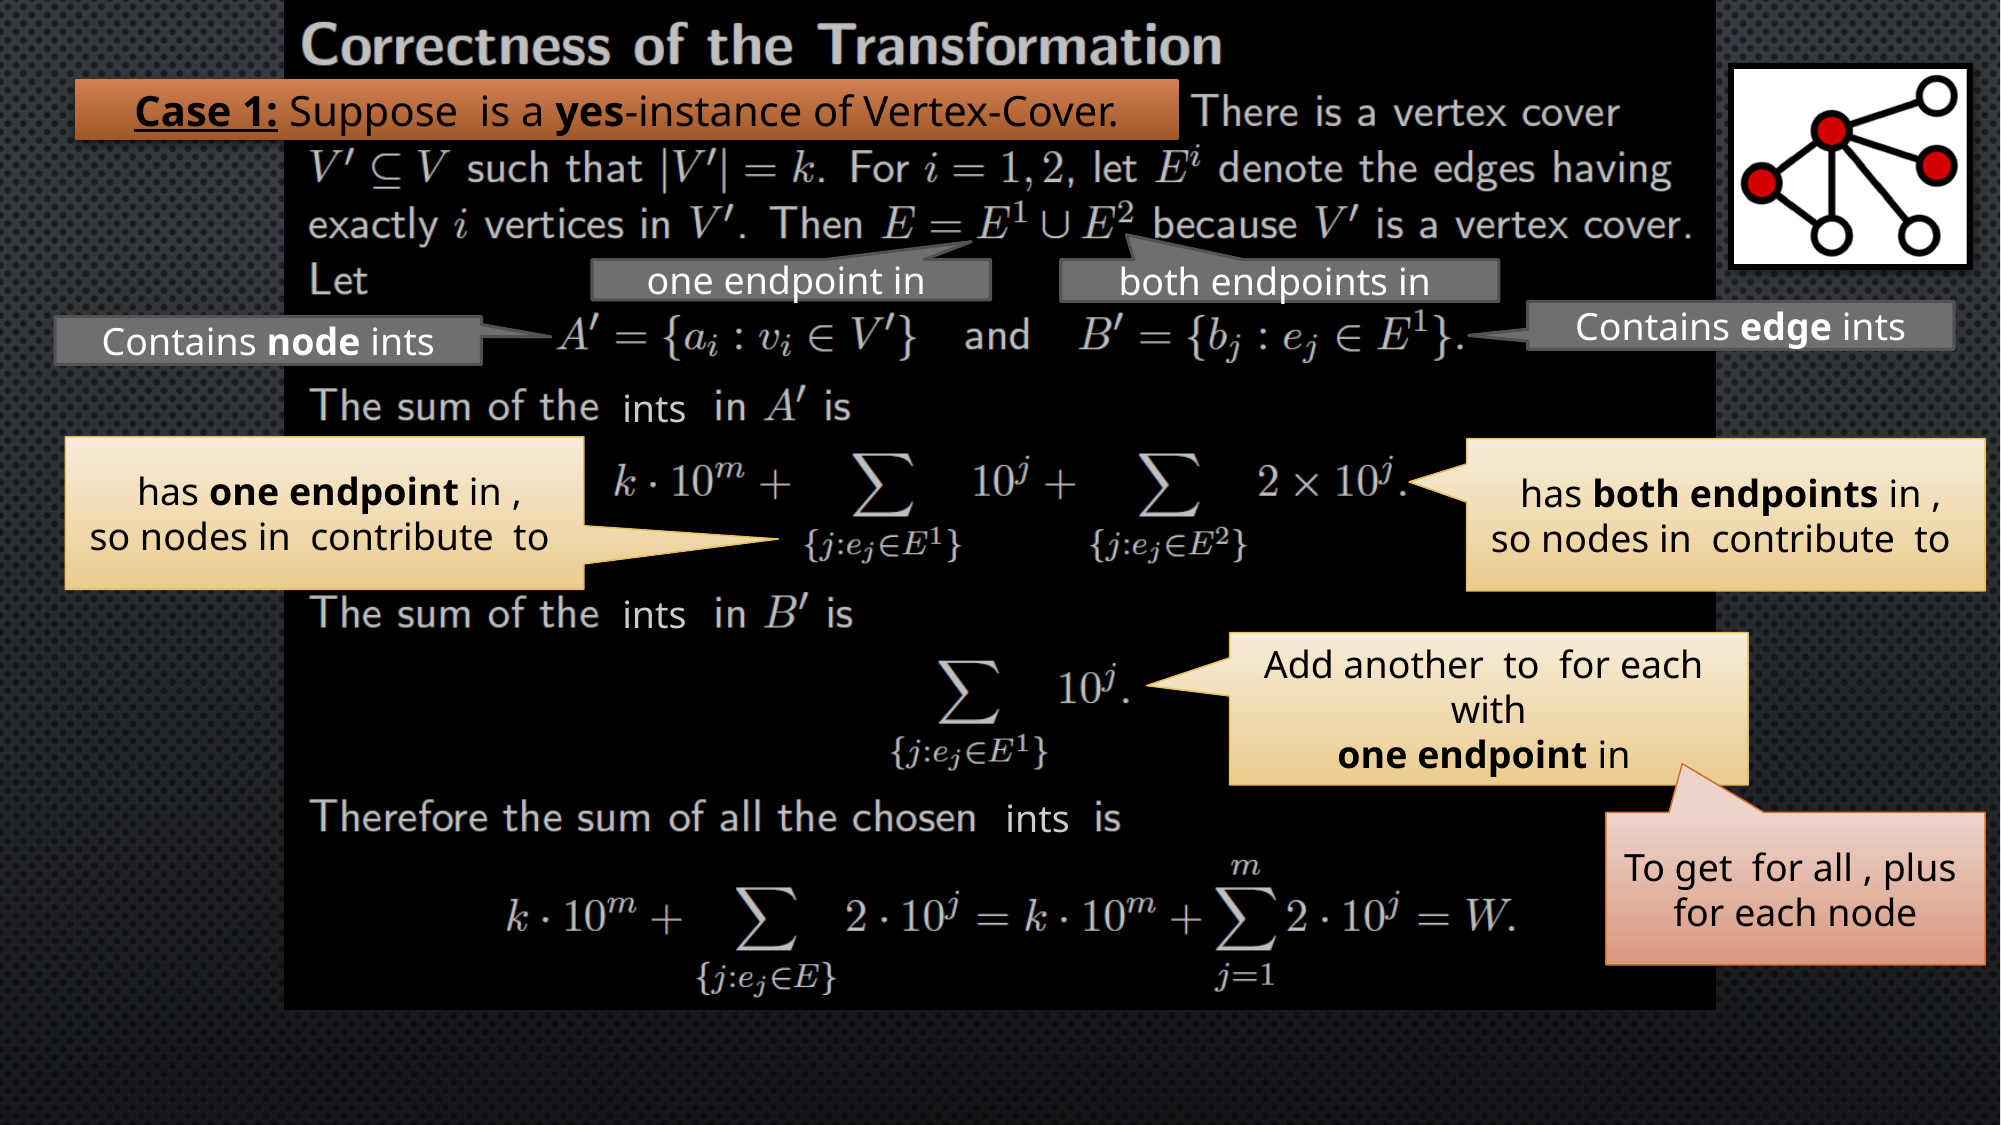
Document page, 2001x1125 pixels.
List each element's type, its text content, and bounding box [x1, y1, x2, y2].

text_box Contains node ints [53, 315, 284, 366]
text_box Contains edge ints [1716, 299, 1956, 351]
picture [1733, 68, 1967, 265]
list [284, 0, 1716, 1010]
